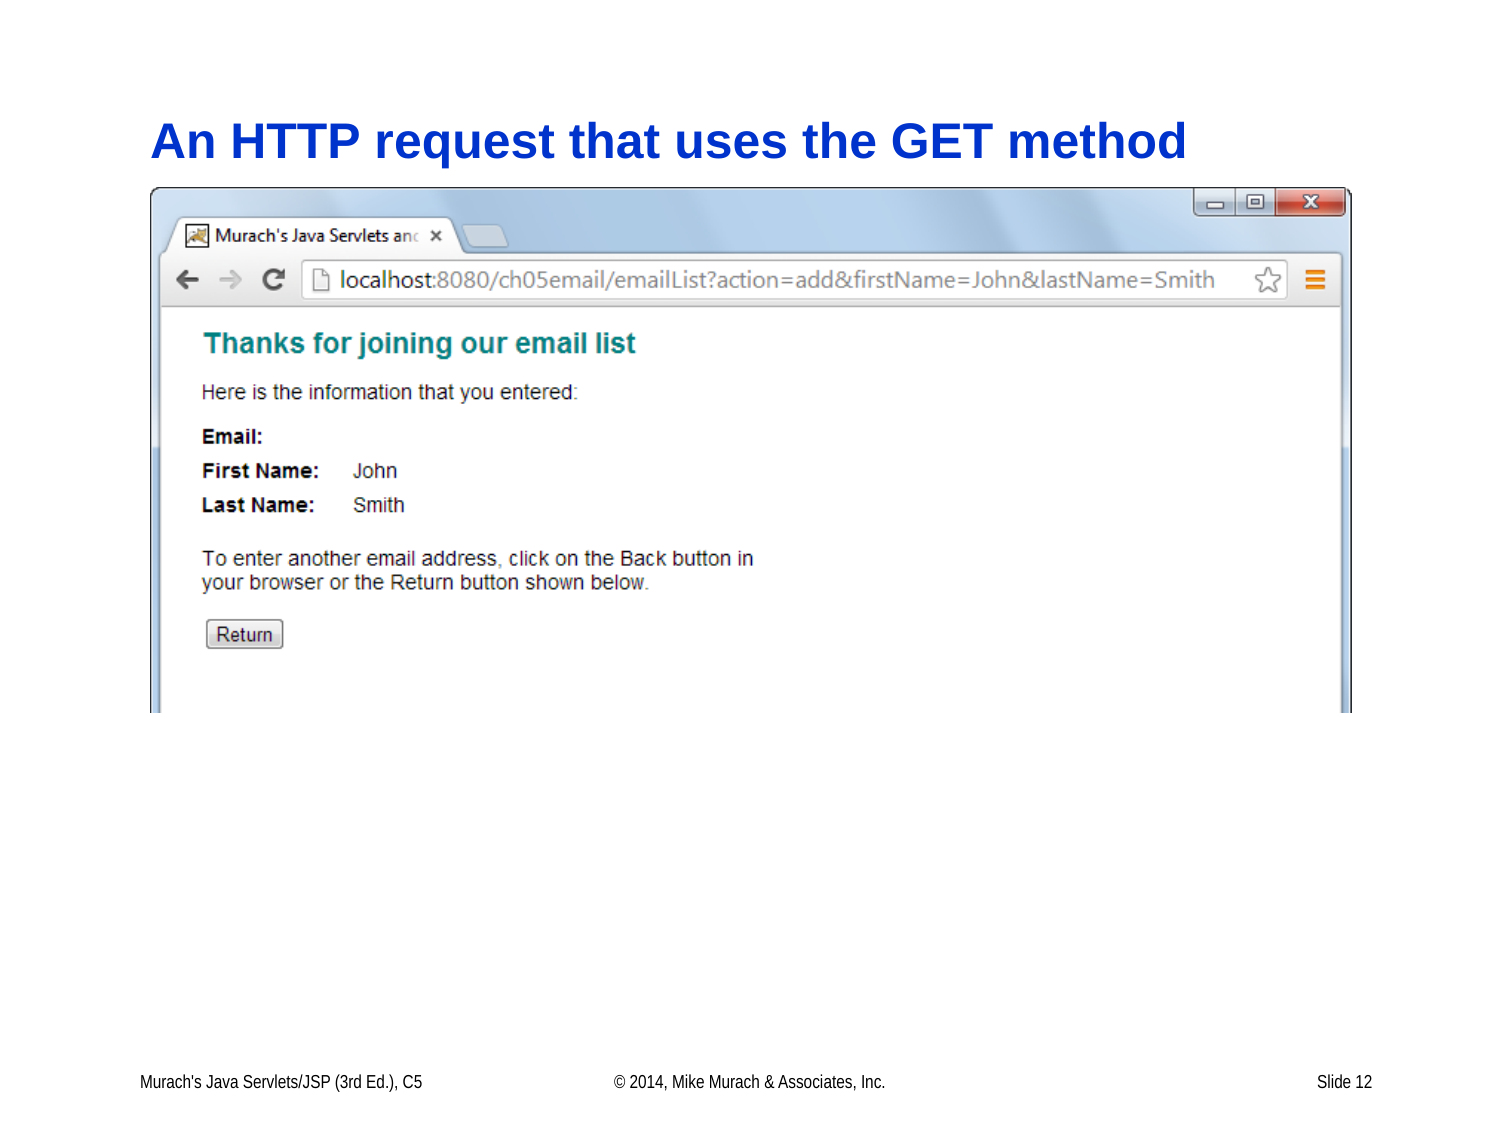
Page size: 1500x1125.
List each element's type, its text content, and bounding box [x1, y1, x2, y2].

slide_number Murach's Java Servlets/JSP (3rd Ed.), C5 [125, 1025, 450, 1100]
footer © 2014, Mike Murach & Associates, Inc. [474, 1025, 1025, 1100]
slide_number Slide 12 [1074, 1025, 1388, 1100]
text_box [149, 112, 1348, 183]
picture [149, 187, 1353, 713]
